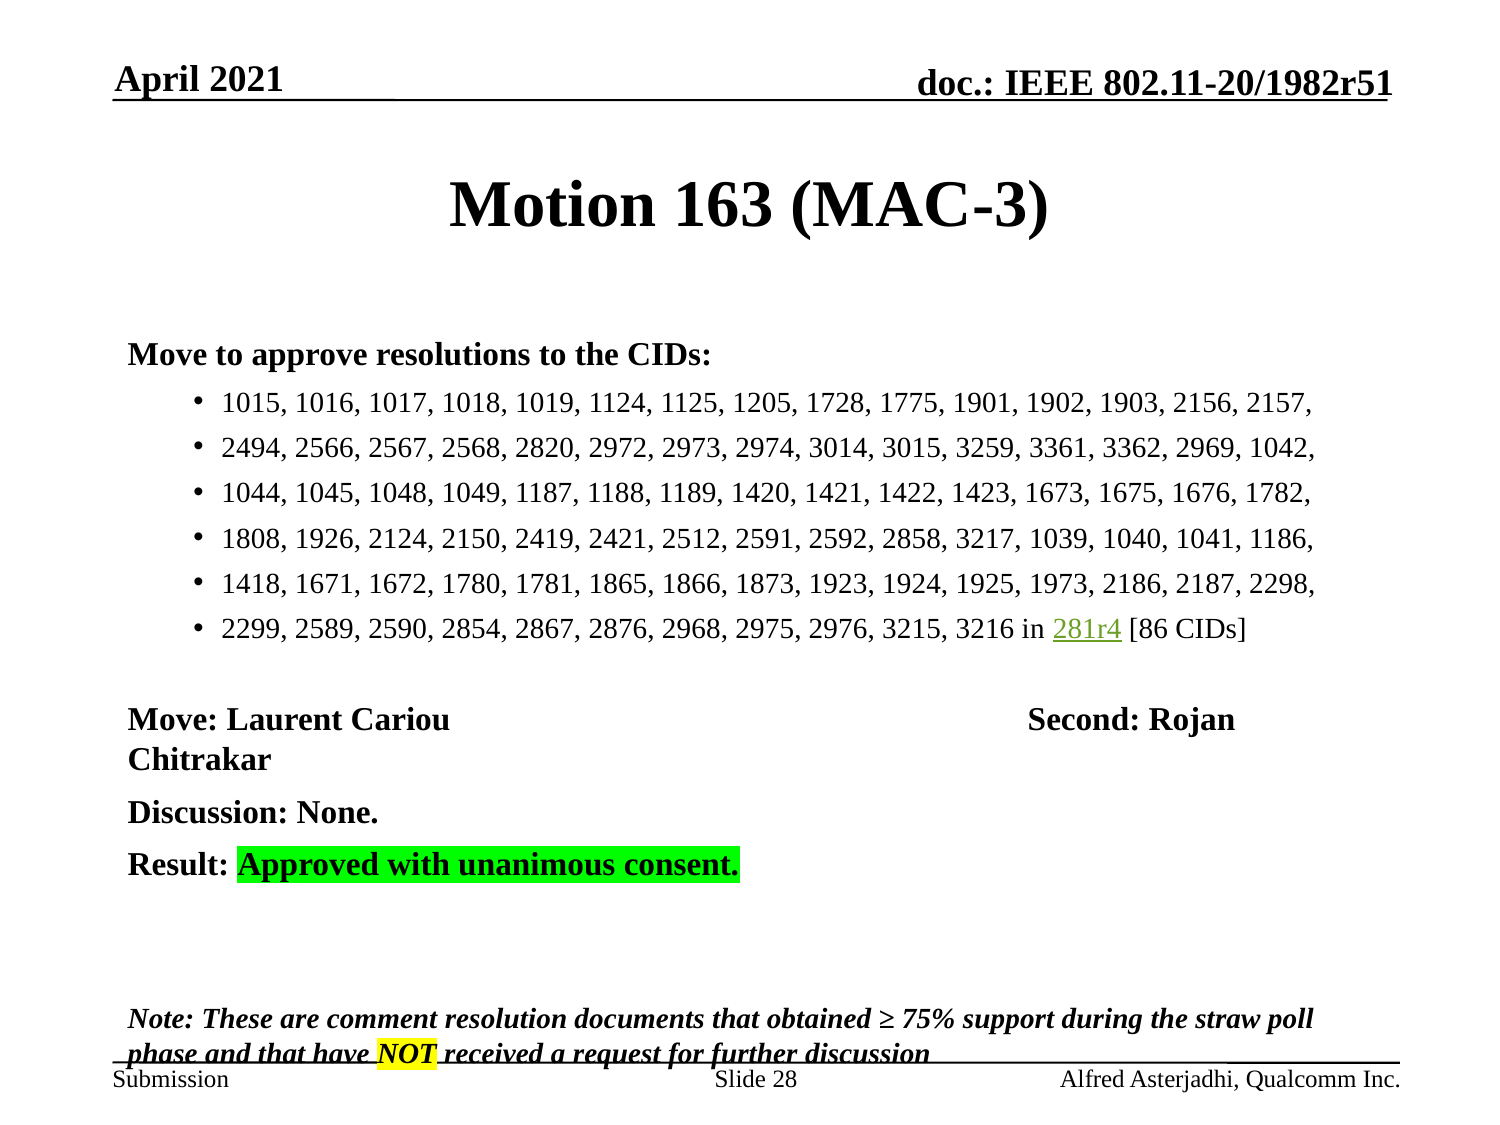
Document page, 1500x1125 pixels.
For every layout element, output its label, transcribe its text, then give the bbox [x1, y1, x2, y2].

slide_number Slide 28 [712, 1061, 800, 1123]
list Move to approve resolutions to the CIDs: 1015, 1016, 1017, 1018, 1019, 1124, 1125, 1205, 1728, 1775, 1901, 1902, 1903, 2156, 2157, 2494, 2566, 2567, 2568, 2820, 2972, 2973, 2974, 3014, 3015, 3259, 3361, 3362, 2969, 1042, 1044, 1045, 1048, 1049, 1187, 1188, 1189, 1420, 1421, 1422, 1423, 1673, 1675, 1676, 1782, 1808, 1926, 2124, 2150, 2419, 2421, 2512, 2591, 2592, 2858, 3217, 1039, 1040, 1041, 1186, 1418, 1671, 1672, 1780, 1781, 1865, 1866, 1873, 1923, 1924, 1925, 1973, 2186, 2187, 2298, 2299, 2589, 2590, 2854, 2867, 2876, 2968, 2975, 2976, 3215, 3216 in 281r4 [86 CIDs] Move: Laurent Cariou Second: Rojan Chitrakar Discussion: None. Result: Approved with unanimous consent. Note: These are comment resolution documents that obtained ≥ 75% support during the straw poll phase and that have NOT received a request for further discussion [112, 324, 1388, 1063]
footer Alfred Asterjadhi, Qualcomm Inc. [878, 1061, 1402, 1093]
title Motion 163 (MAC-3) [112, 112, 1388, 288]
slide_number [114, 54, 423, 100]
